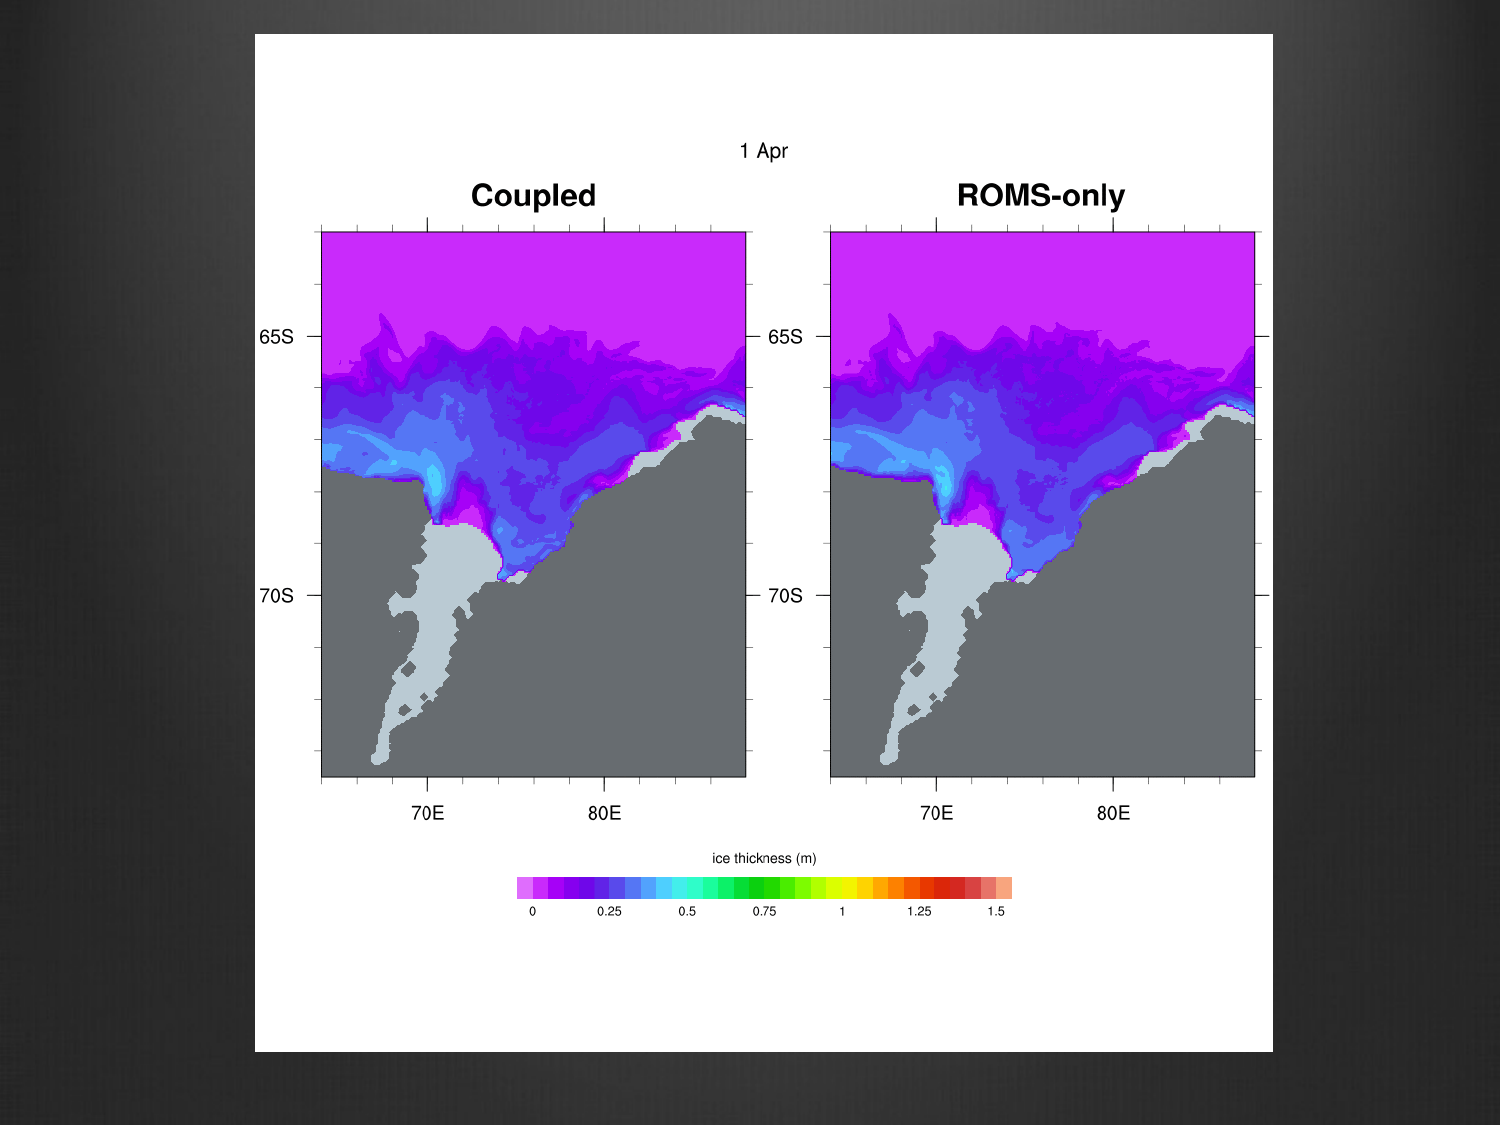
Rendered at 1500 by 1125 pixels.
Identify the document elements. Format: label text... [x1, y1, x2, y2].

picture [255, 34, 1273, 1052]
title Ice thickness [112, 0, 1388, 198]
